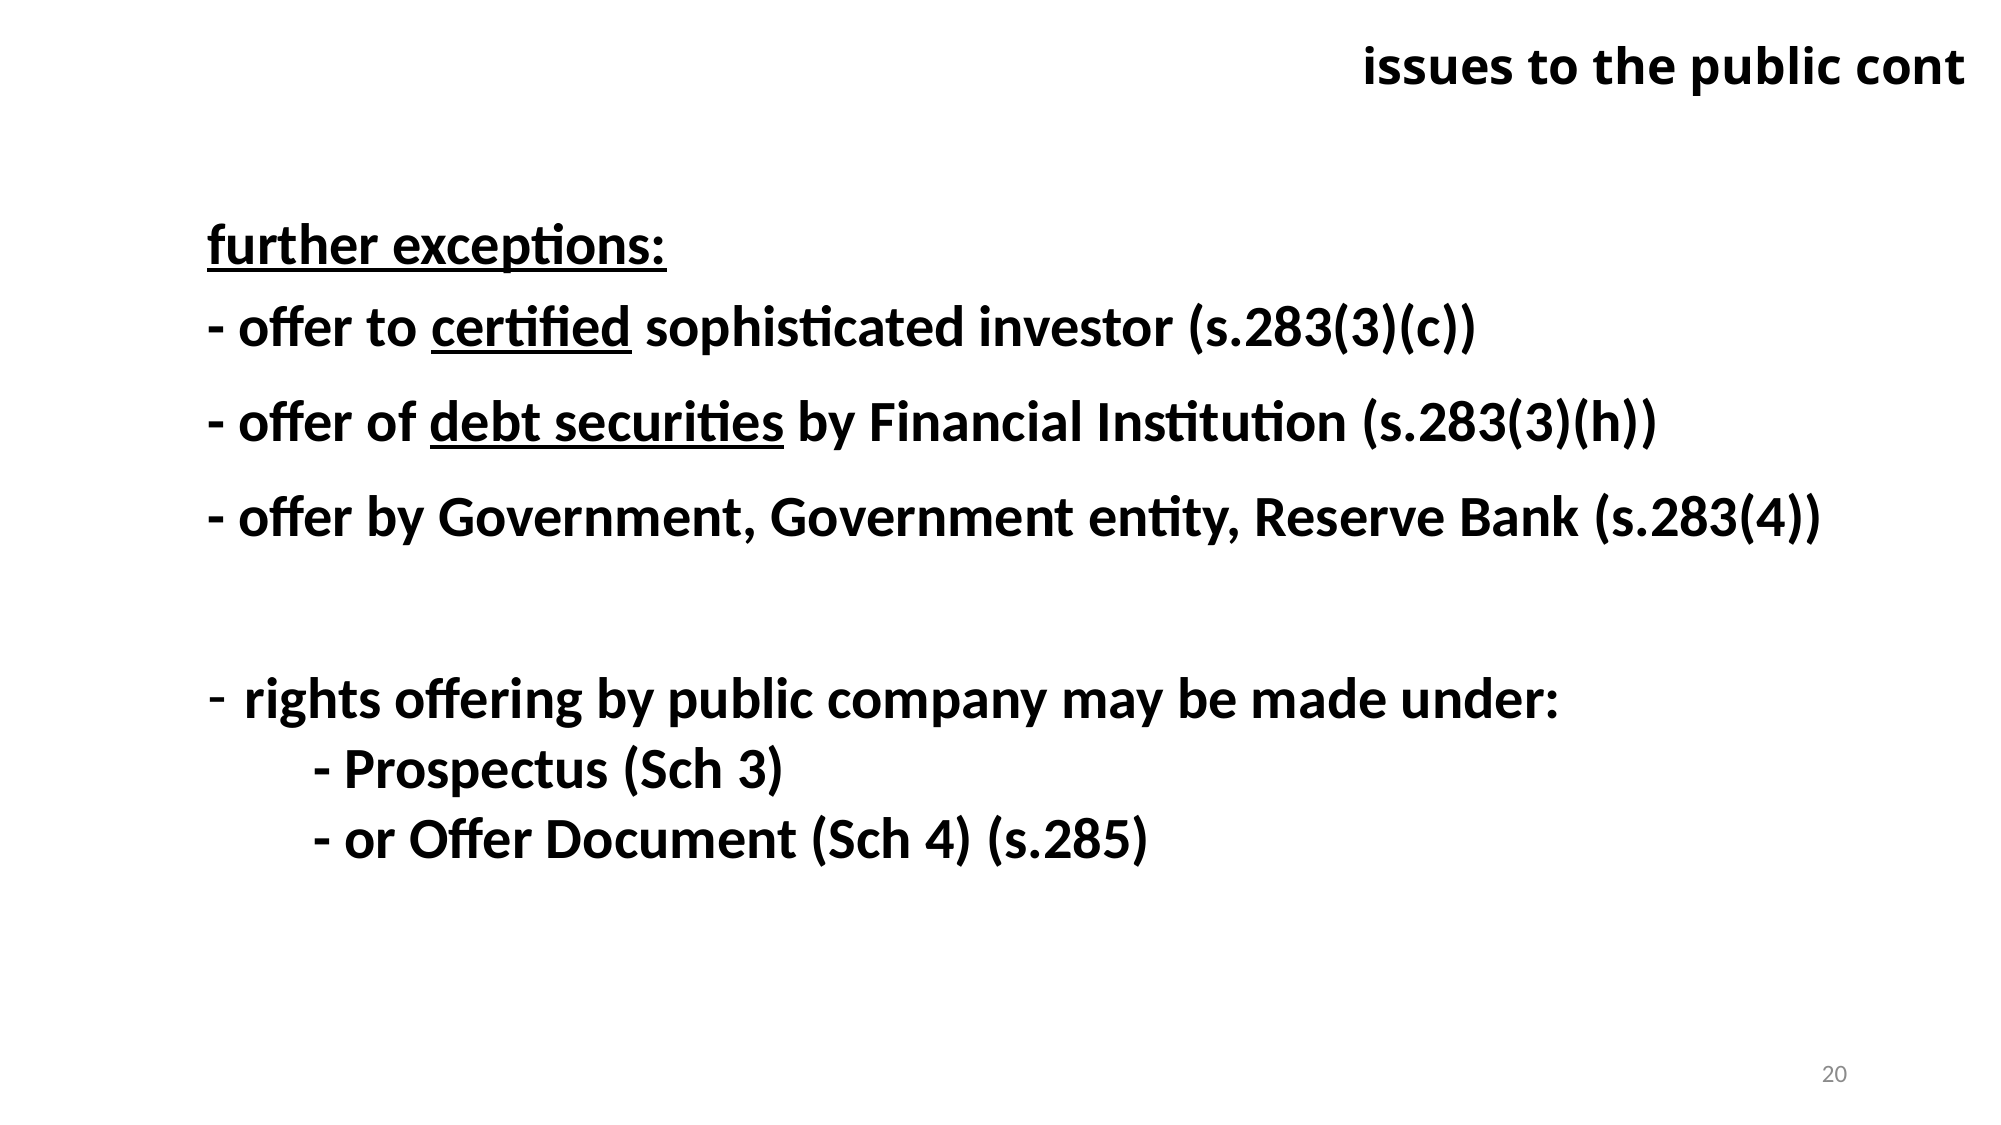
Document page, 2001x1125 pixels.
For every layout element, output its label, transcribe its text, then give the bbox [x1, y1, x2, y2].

slide_number 20 [1412, 1042, 1863, 1103]
title issues to the public cont [247, 19, 1982, 117]
list further exceptions: - offer to certified sophisticated investor (s.283(3)(c)) - offer of debt securities by Financial Institution (s.283(3)(h)) - offer by Government, Government entity, Reserve Bank (s.283(4)) rights offering by public company may be made under: - Prospectus (Sch 3) - or Offer Document (Sch 4) (s.285) [192, 198, 1866, 1059]
